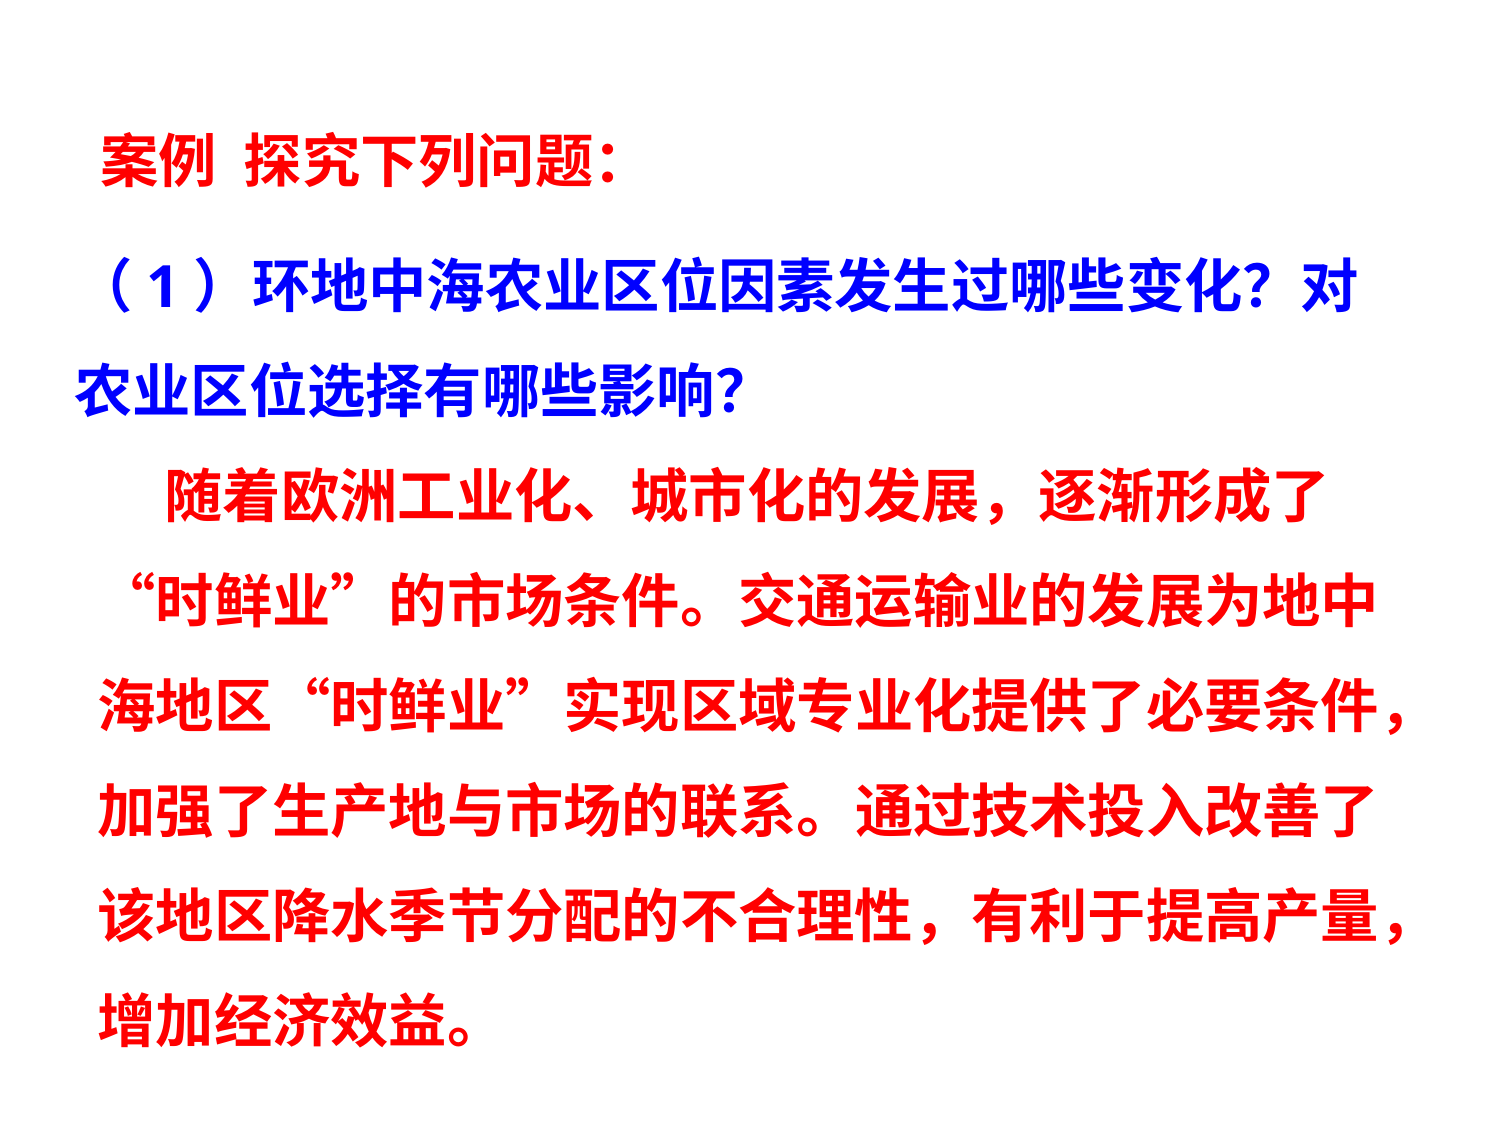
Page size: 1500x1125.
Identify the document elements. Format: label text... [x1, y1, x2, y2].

text_box 案例 探究下列问题： [85, 116, 667, 202]
text_box 随着欧洲工业化、城市化的发展，逐渐形成了“时鲜业”的市场条件。交通运输业的发展为地中海地区“时鲜业”实现区域专业化提供了必要条件，加强了生产地与市场的联系。通过技术投入改善了该地区降水季节分配的不合理性，有利于提高产量，增加经济效益。 [83, 417, 1422, 1062]
text_box （1）环地中海农业区位因素发生过哪些变化？对农业区位选择有哪些影响？ [59, 206, 1426, 432]
